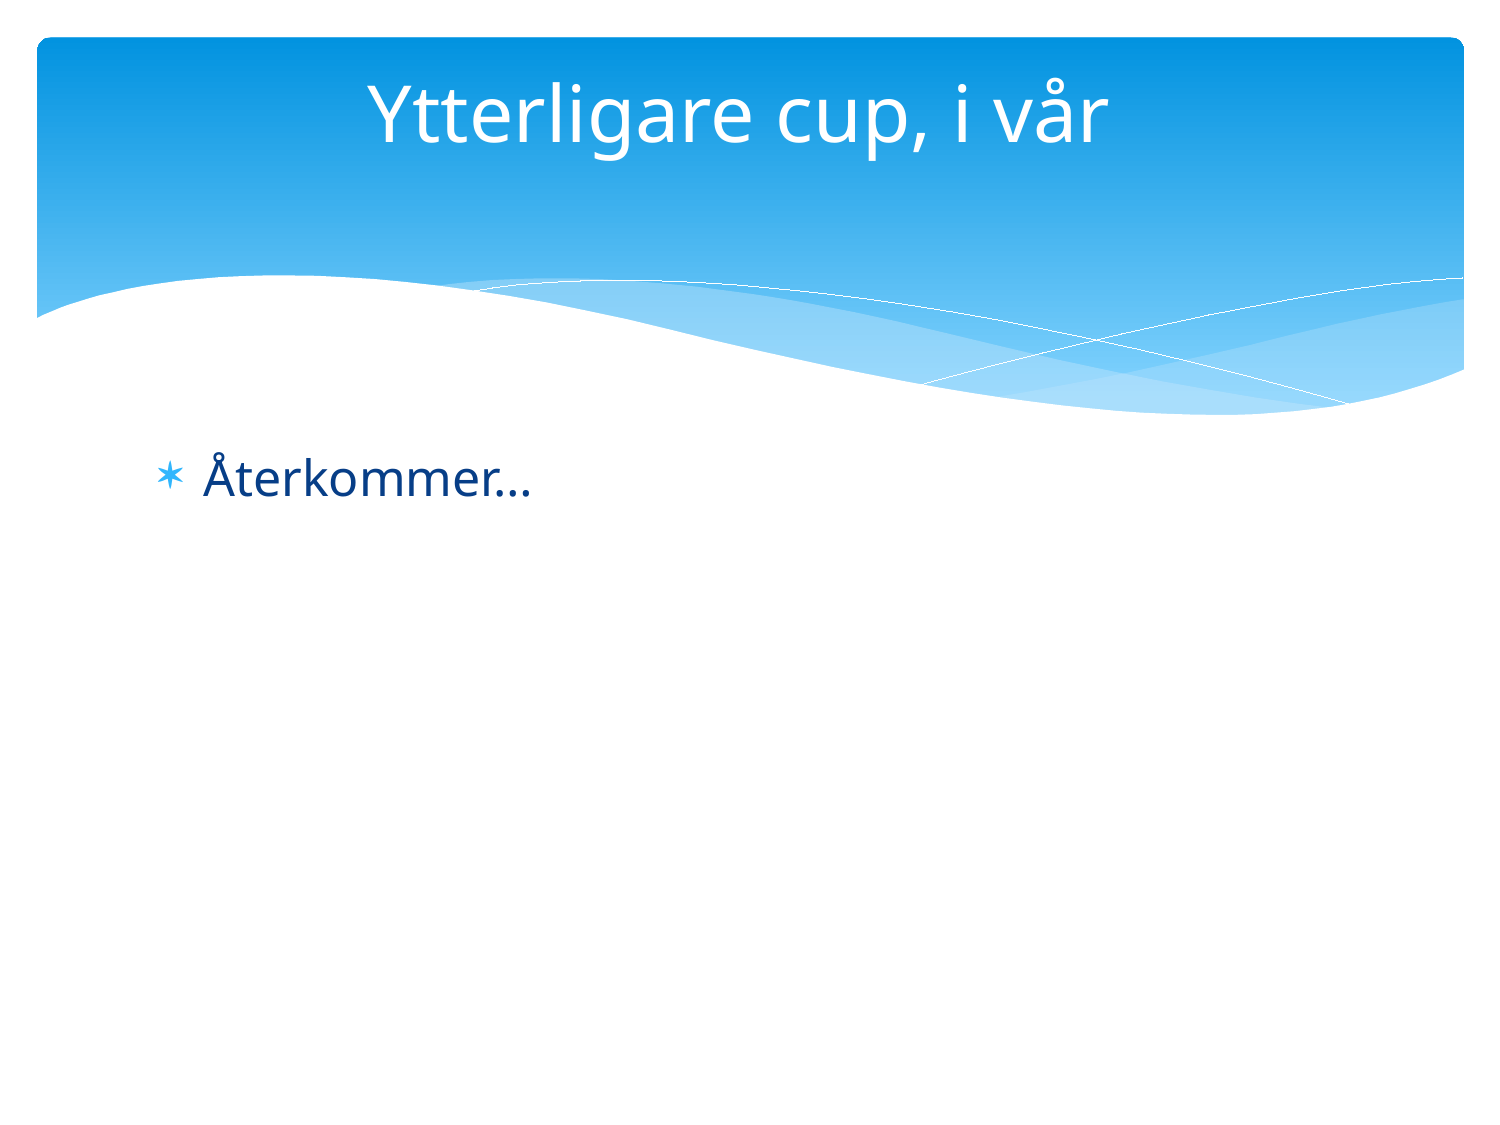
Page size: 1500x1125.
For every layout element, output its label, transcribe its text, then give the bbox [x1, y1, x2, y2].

list Återkommer… [143, 438, 1359, 1005]
title Ytterligare cup, i vår [75, 55, 1425, 261]
